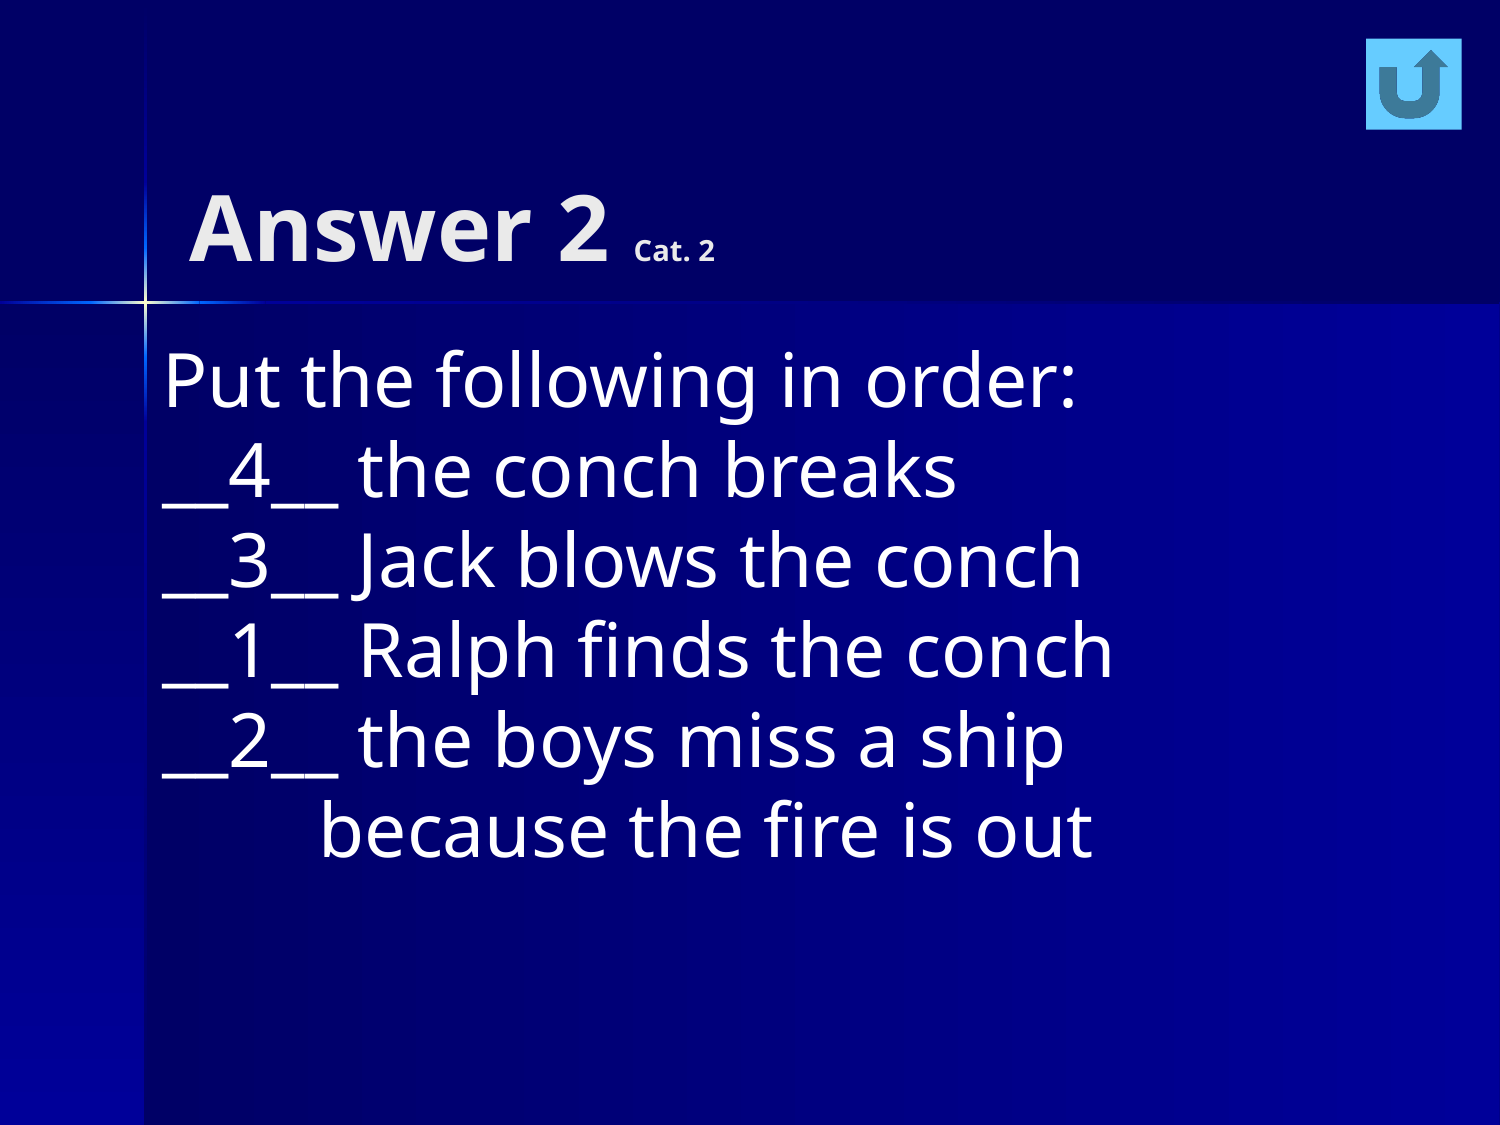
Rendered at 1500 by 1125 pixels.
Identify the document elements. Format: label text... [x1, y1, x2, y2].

text_box Put the following in order: __4__ the conch breaks __3__ Jack blows the conch __1__ Ralph finds the conch __2__ the boys miss a ship because the fire is out [147, 324, 1382, 880]
title Answer 2 Cat. 2 [174, 137, 863, 288]
text_box [1366, 38, 1462, 130]
